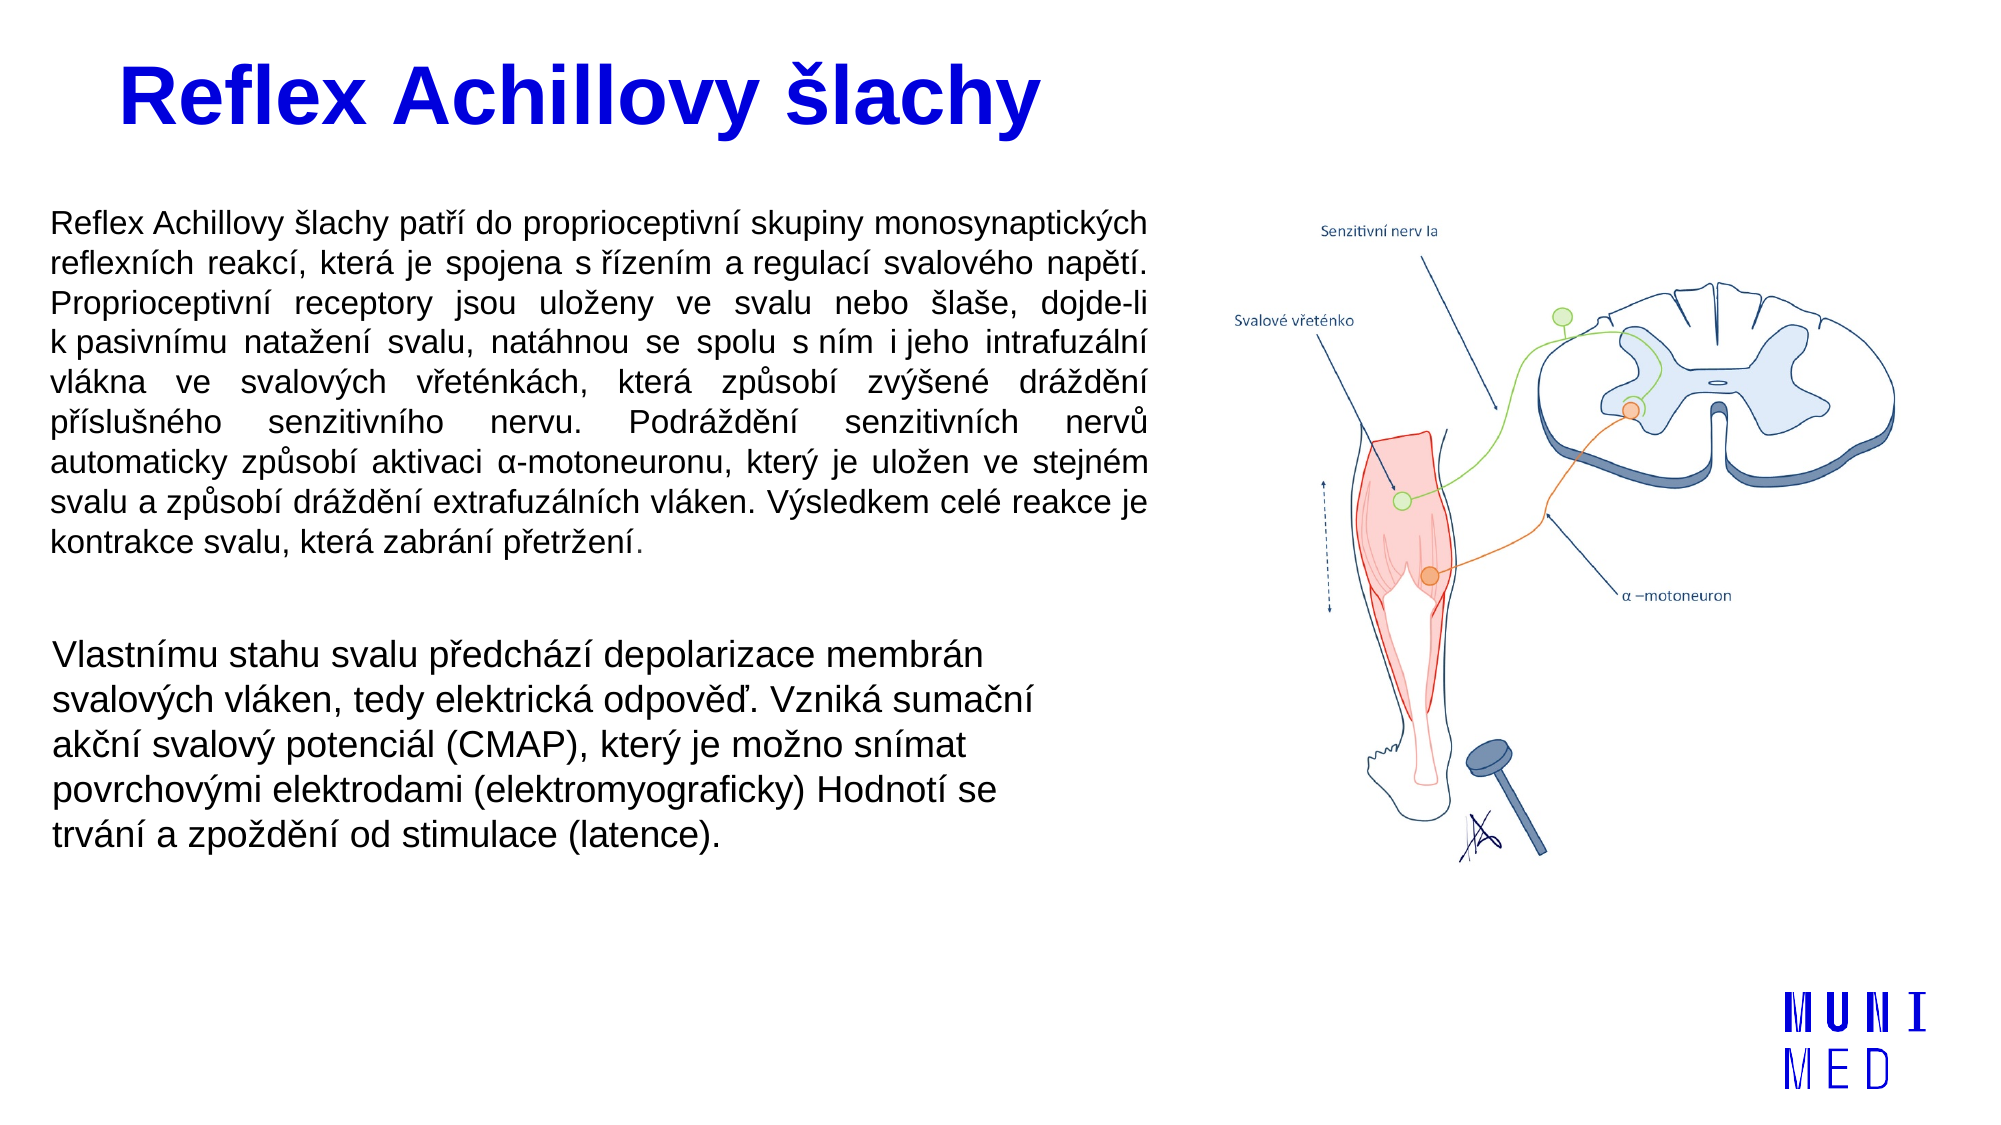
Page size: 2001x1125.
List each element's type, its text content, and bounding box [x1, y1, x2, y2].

text_box Reflex Achillovy šlachy patří do proprioceptivní skupiny monosynaptických reflexních reakcí, která je spojena s řízením a regulací svalového napětí. Proprioceptivní receptory jsou uloženy ve svalu nebo šlaše, dojde-li k pasivnímu natažení svalu, natáhnou se spolu s ním i jeho intrafuzální vlákna ve svalových vřeténkách, která způsobí zvýšené dráždění příslušného senzitivního nervu. Podráždění senzitivních nervů automaticky způsobí aktivaci α-motoneuronu, který je uložen ve stejném svalu a způsobí dráždění extrafuzálních vláken. Výsledkem celé reakce je kontrakce svalu, která zabrání přetržení. Vlastnímu stahu svalu předchází depolarizace membrán svalových vláken, tedy elektrická odpověď. Vzniká sumační akční svalový potenciál (CMAP), který je možno snímat povrchovými elektrodami (elektromyograficky) Hodnotí se trvání a zpoždění od stimulace (latence). [50, 198, 1150, 856]
picture [1785, 992, 1811, 1032]
picture [1201, 198, 1918, 888]
picture [1827, 992, 1848, 1032]
picture [1867, 992, 1888, 1032]
title Reflex Achillovy šlachy [116, 29, 1884, 230]
picture [1867, 1048, 1888, 1089]
picture [1785, 1048, 1810, 1089]
